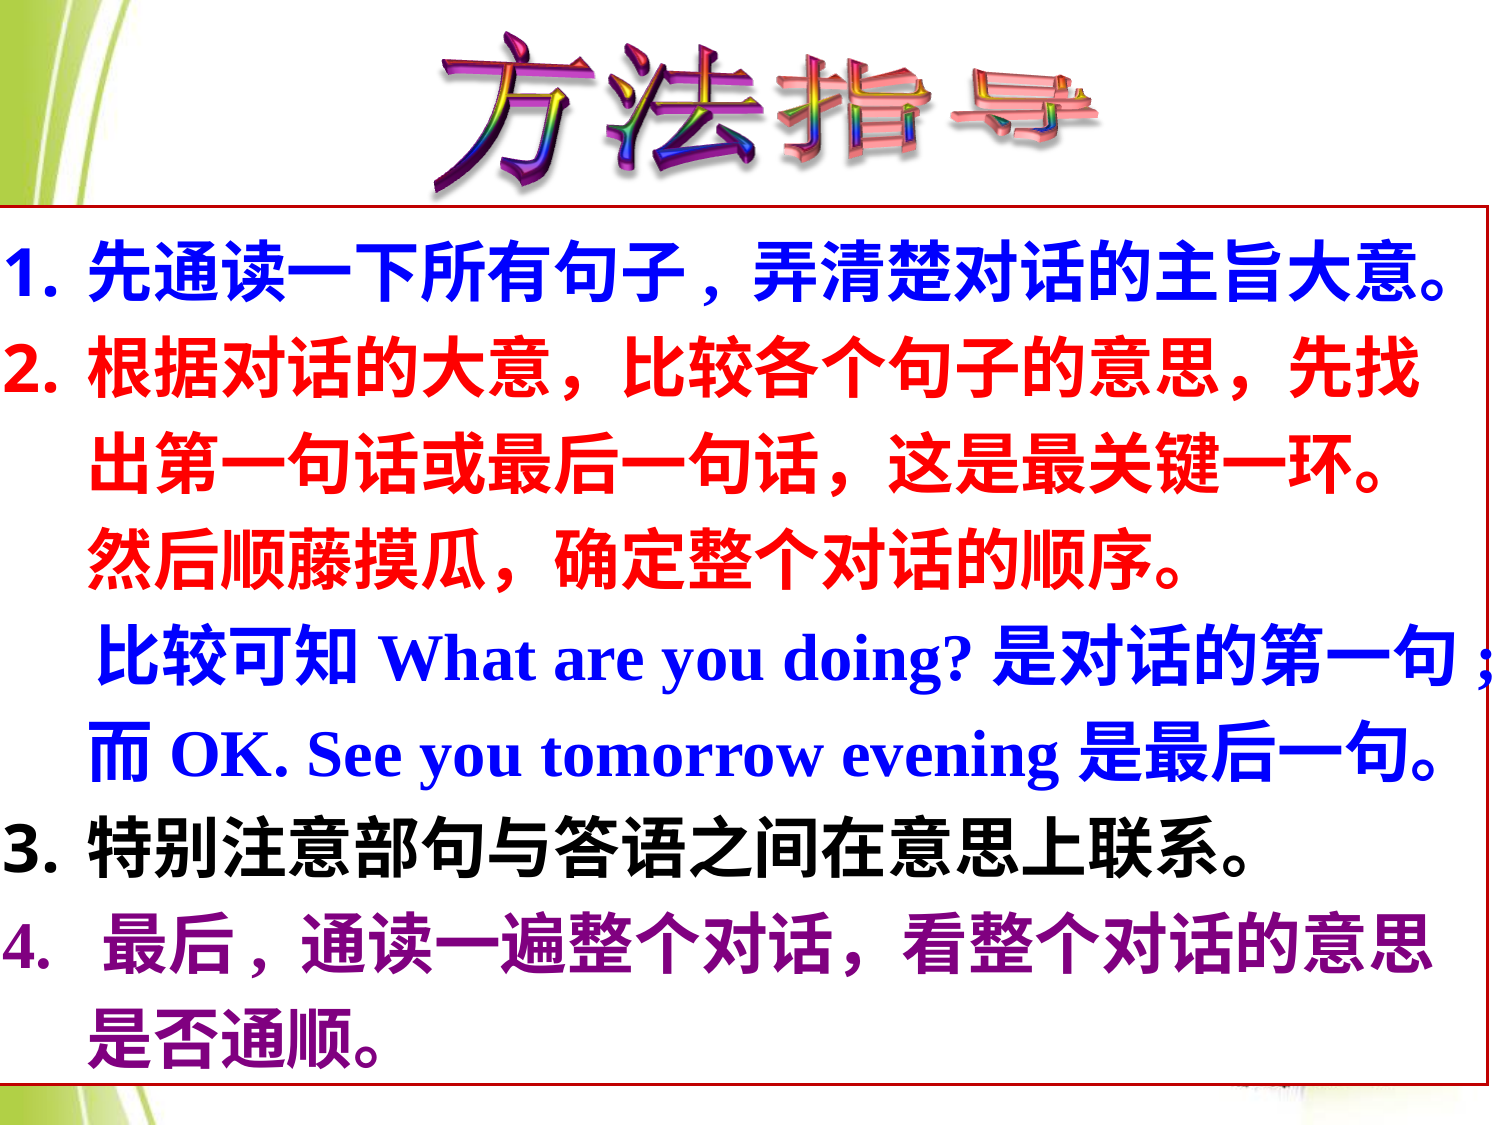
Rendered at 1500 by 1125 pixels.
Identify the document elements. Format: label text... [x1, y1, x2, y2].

picture [0, 0, 1500, 1125]
text_box 先通读一下所有句子, 弄清楚对话的主旨大意。 根据对话的大意，比较各个句子的意思，先找出第一句话或最后一句话，这是最关键一环。然后顺藤摸瓜，确定整个对话的顺序。 比较可知What are you doing?是对话的第一句;而OK. See you tomorrow evening是最后一句。 特别注意部句与答语之间在意思上联系。 4. 最后, 通读一遍整个对话，看整个对话的意思是否通顺。 [0, 206, 1488, 1085]
